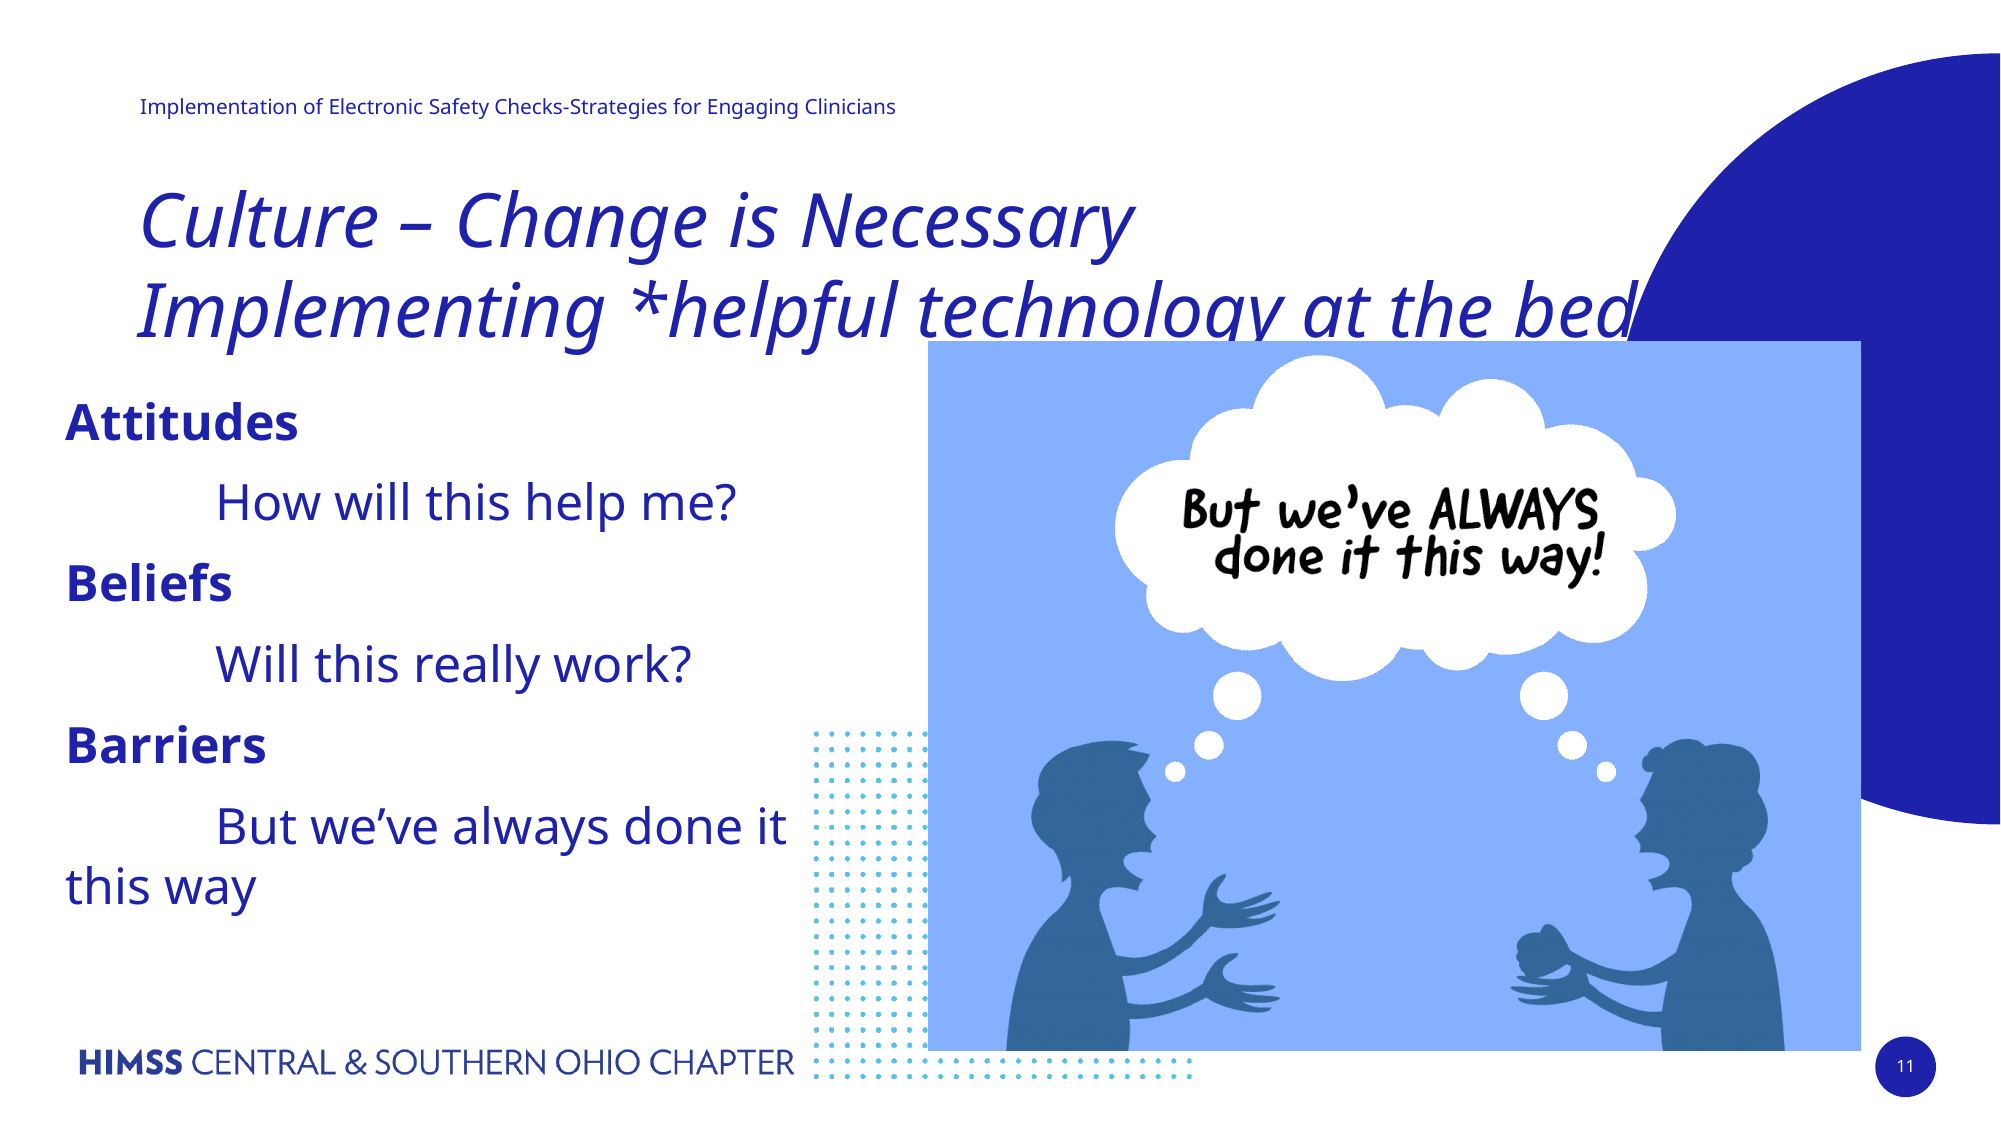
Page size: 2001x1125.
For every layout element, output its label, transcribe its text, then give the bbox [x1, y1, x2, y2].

title Culture – Change is Necessary Implementing *helpful technology at the bedside [138, 172, 1936, 342]
slide_number 11 [1863, 1048, 1948, 1086]
picture [54, 341, 1862, 1099]
list Attitudes How will this help me? Beliefs Will this really work? Barriers But we’ve always done it this way [65, 390, 869, 953]
